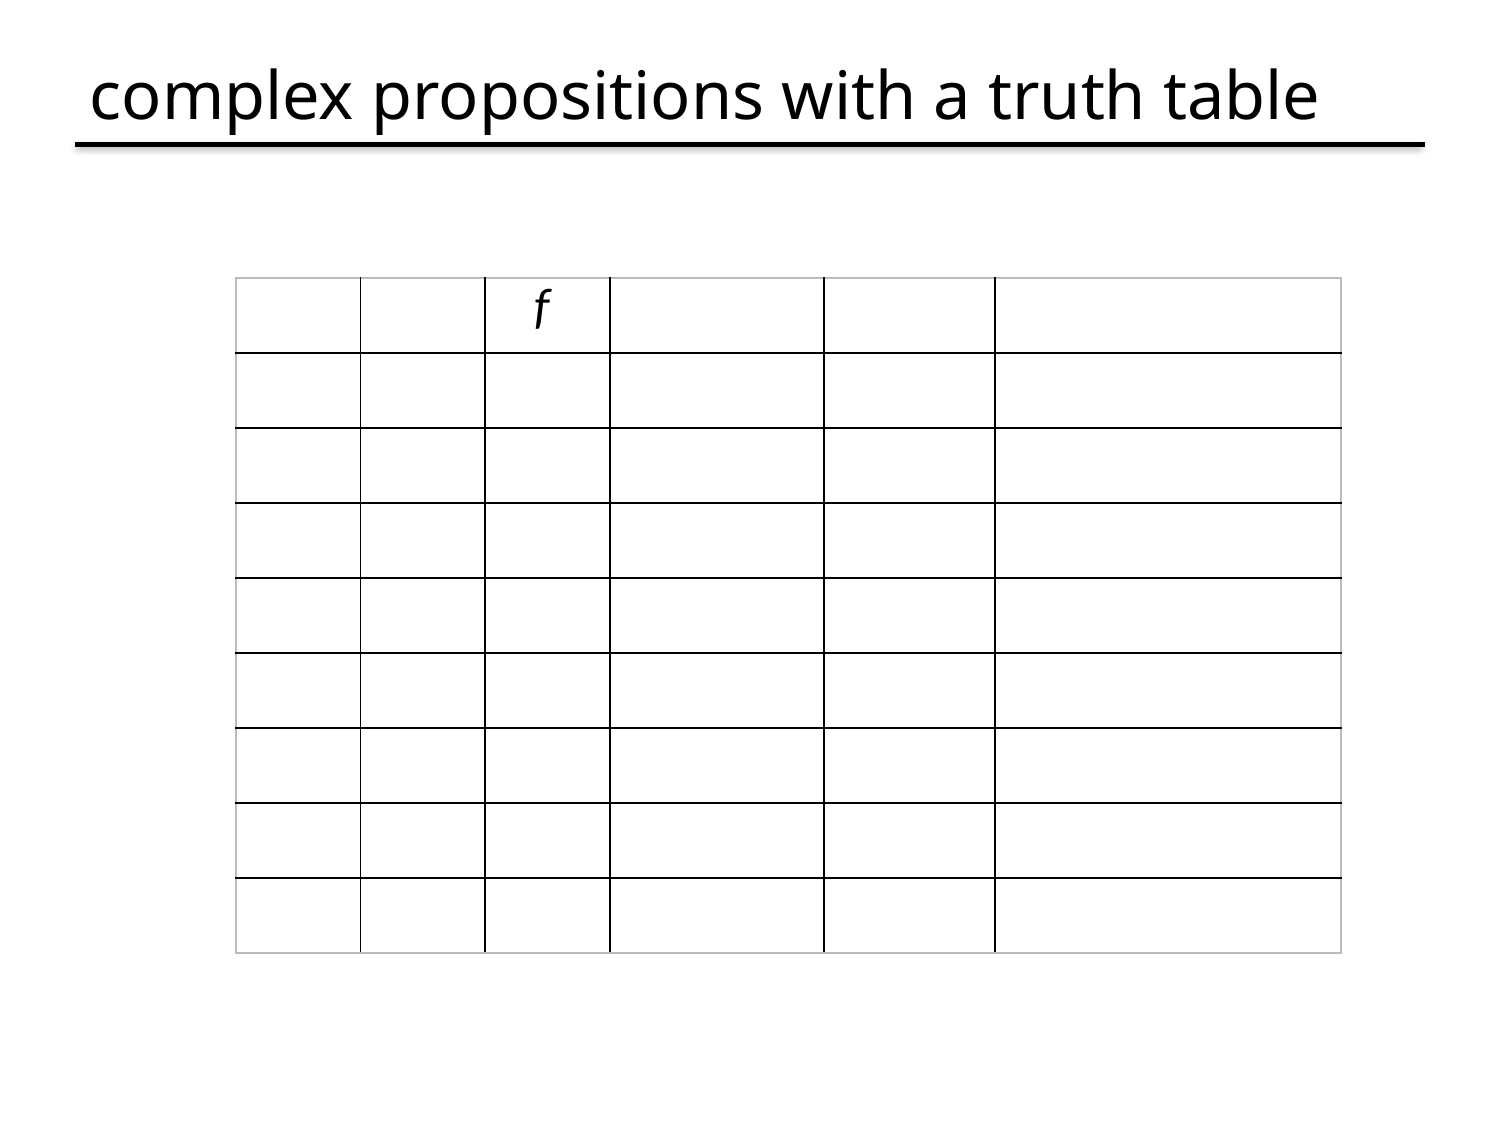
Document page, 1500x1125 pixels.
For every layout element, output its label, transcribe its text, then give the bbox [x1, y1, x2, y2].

title complex propositions with a truth table [75, 45, 1425, 145]
